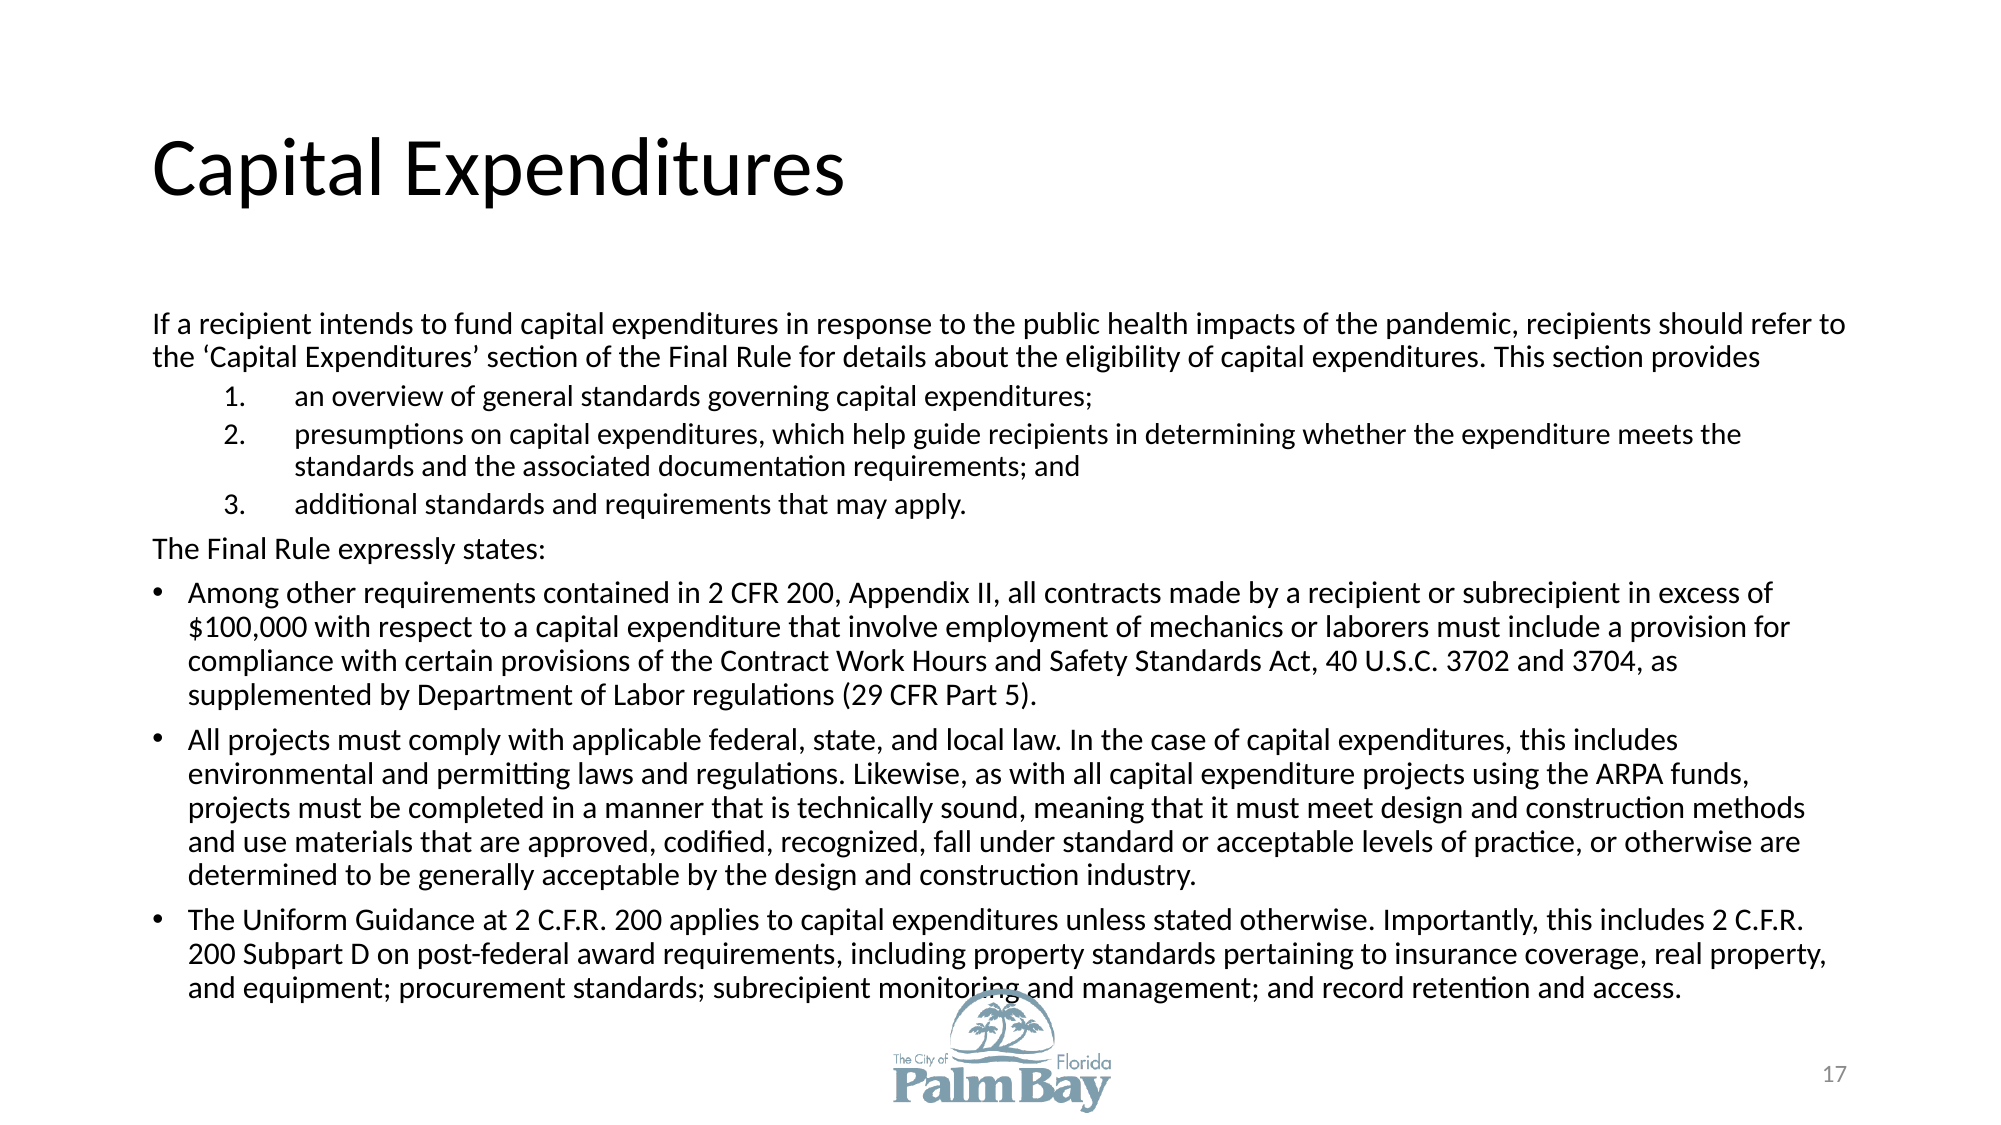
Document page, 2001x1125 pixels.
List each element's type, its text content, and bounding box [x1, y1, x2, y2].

title Capital Expenditures [137, 59, 1863, 278]
picture [881, 980, 1119, 1125]
slide_number 17 [1412, 1042, 1863, 1103]
list If a recipient intends to fund capital expenditures in response to the public health impacts of the pandemic, recipients should refer to the ‘Capital Expenditures’ section of the Final Rule for details about the eligibility of capital expenditures. This section provides an overview of general standards governing capital expenditures; presumptions on capital expenditures, which help guide recipients in determining whether the expenditure meets the standards and the associated documentation requirements; and additional standards and requirements that may apply. The Final Rule expressly states: Among other requirements contained in 2 CFR 200, Appendix II, all contracts made by a recipient or subrecipient in excess of $100,000 with respect to a capital expenditure that involve employment of mechanics or laborers must include a provision for compliance with certain provisions of the Contract Work Hours and Safety Standards Act, 40 U.S.C. 3702 and 3704, as supplemented by Department of Labor regulations (29 CFR Part 5). All projects must comply with applicable federal, state, and local law. In the case of capital expenditures, this includes environmental and permitting laws and regulations. Likewise, as with all capital expenditure projects using the ARPA funds, projects must be completed in a manner that is technically sound, meaning that it must meet design and construction methods and use materials that are approved, codified, recognized, fall under standard or acceptable levels of practice, or otherwise are determined to be generally acceptable by the design and construction industry. The Uniform Guidance at 2 C.F.R. 200 applies to capital expenditures unless stated otherwise. Importantly, this includes 2 C.F.R. 200 Subpart D on post-federal award requirements, including property standards pertaining to insurance coverage, real property, and equipment; procurement standards; subrecipient monitoring and management; and record retention and access. [137, 299, 1863, 1014]
